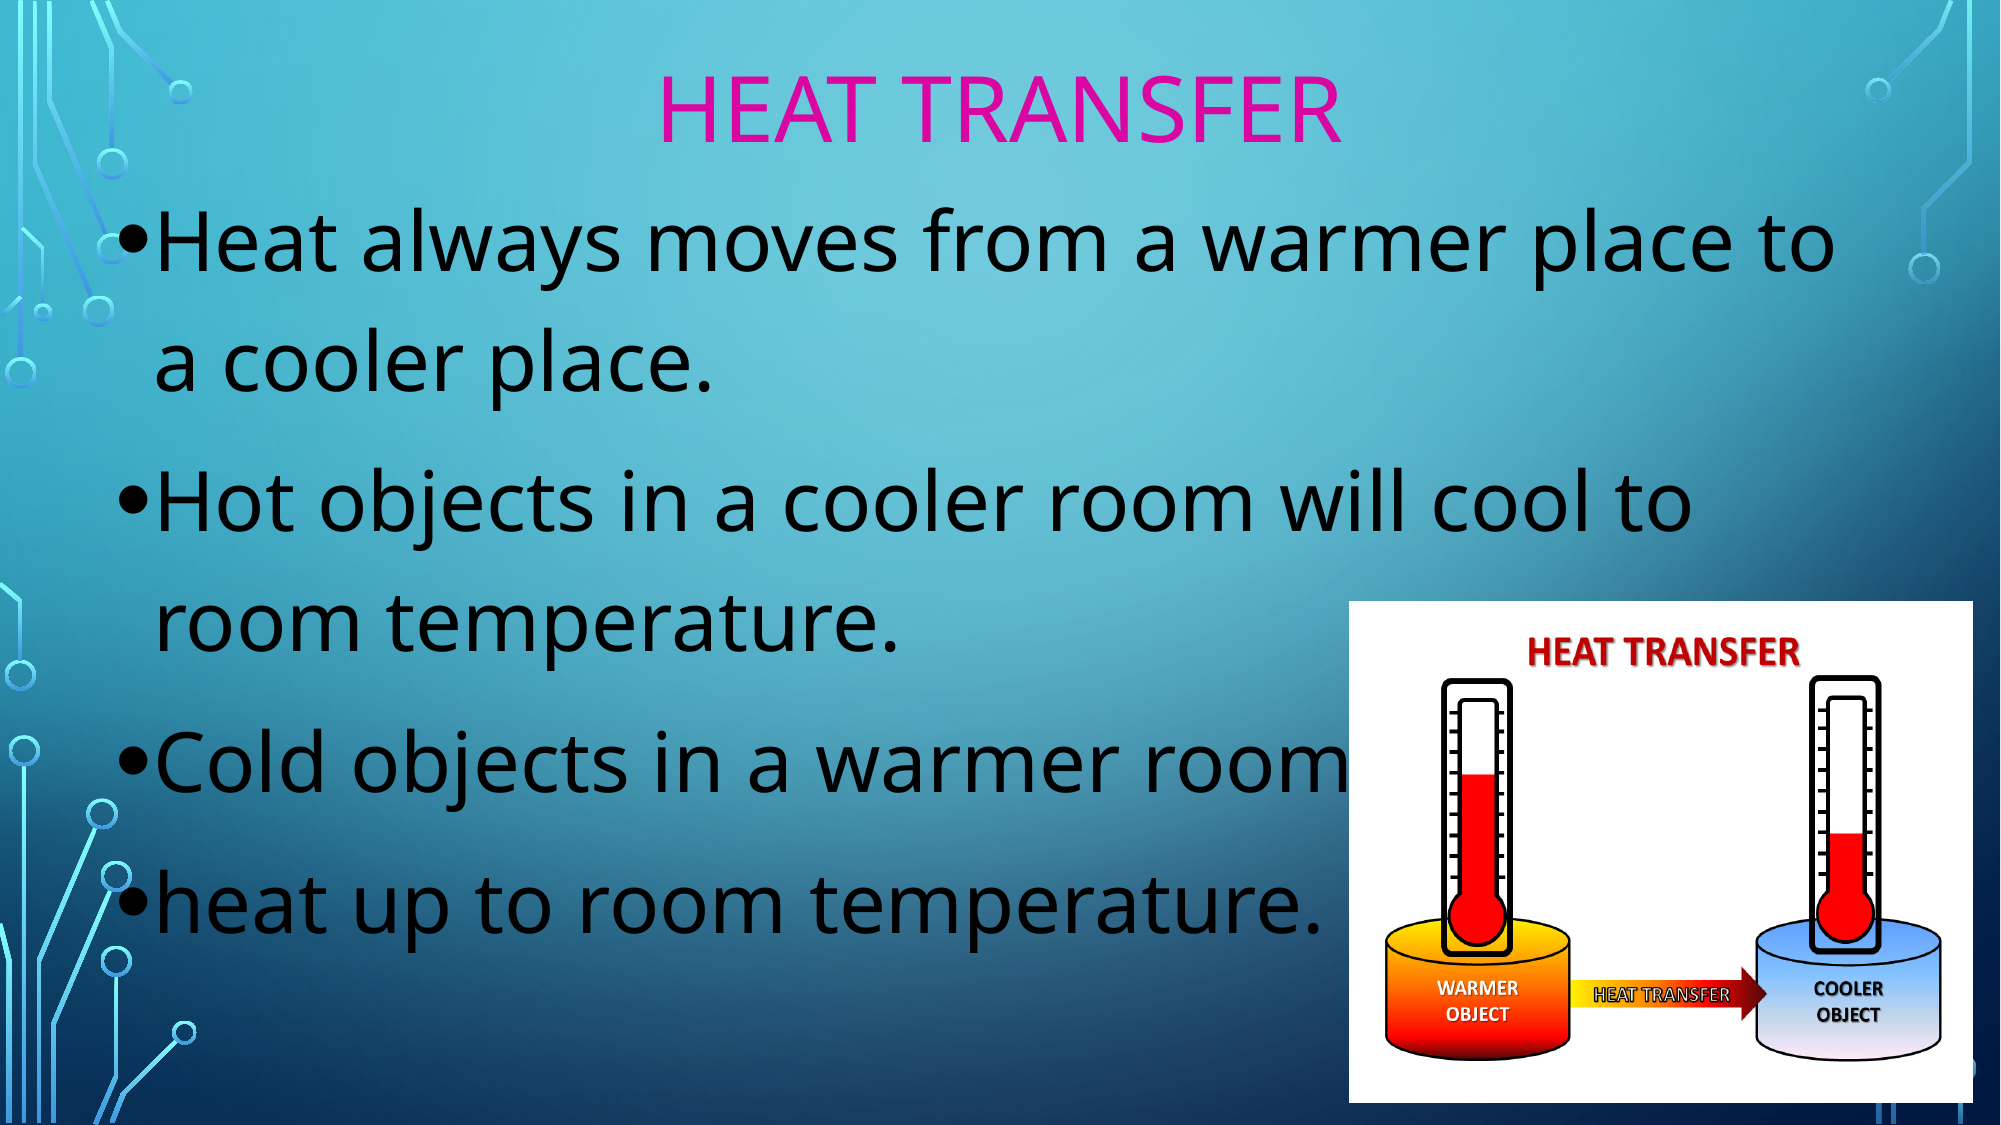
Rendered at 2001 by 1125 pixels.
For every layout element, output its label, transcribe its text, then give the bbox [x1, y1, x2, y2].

picture [1348, 600, 1973, 1104]
list Heat always moves from a warmer place to a cooler place. Hot objects in a cooler room will cool to room temperature. Cold objects in a warmer room will heat up to room temperature. [100, 160, 1855, 950]
title Heat Transfer [187, 0, 1813, 160]
